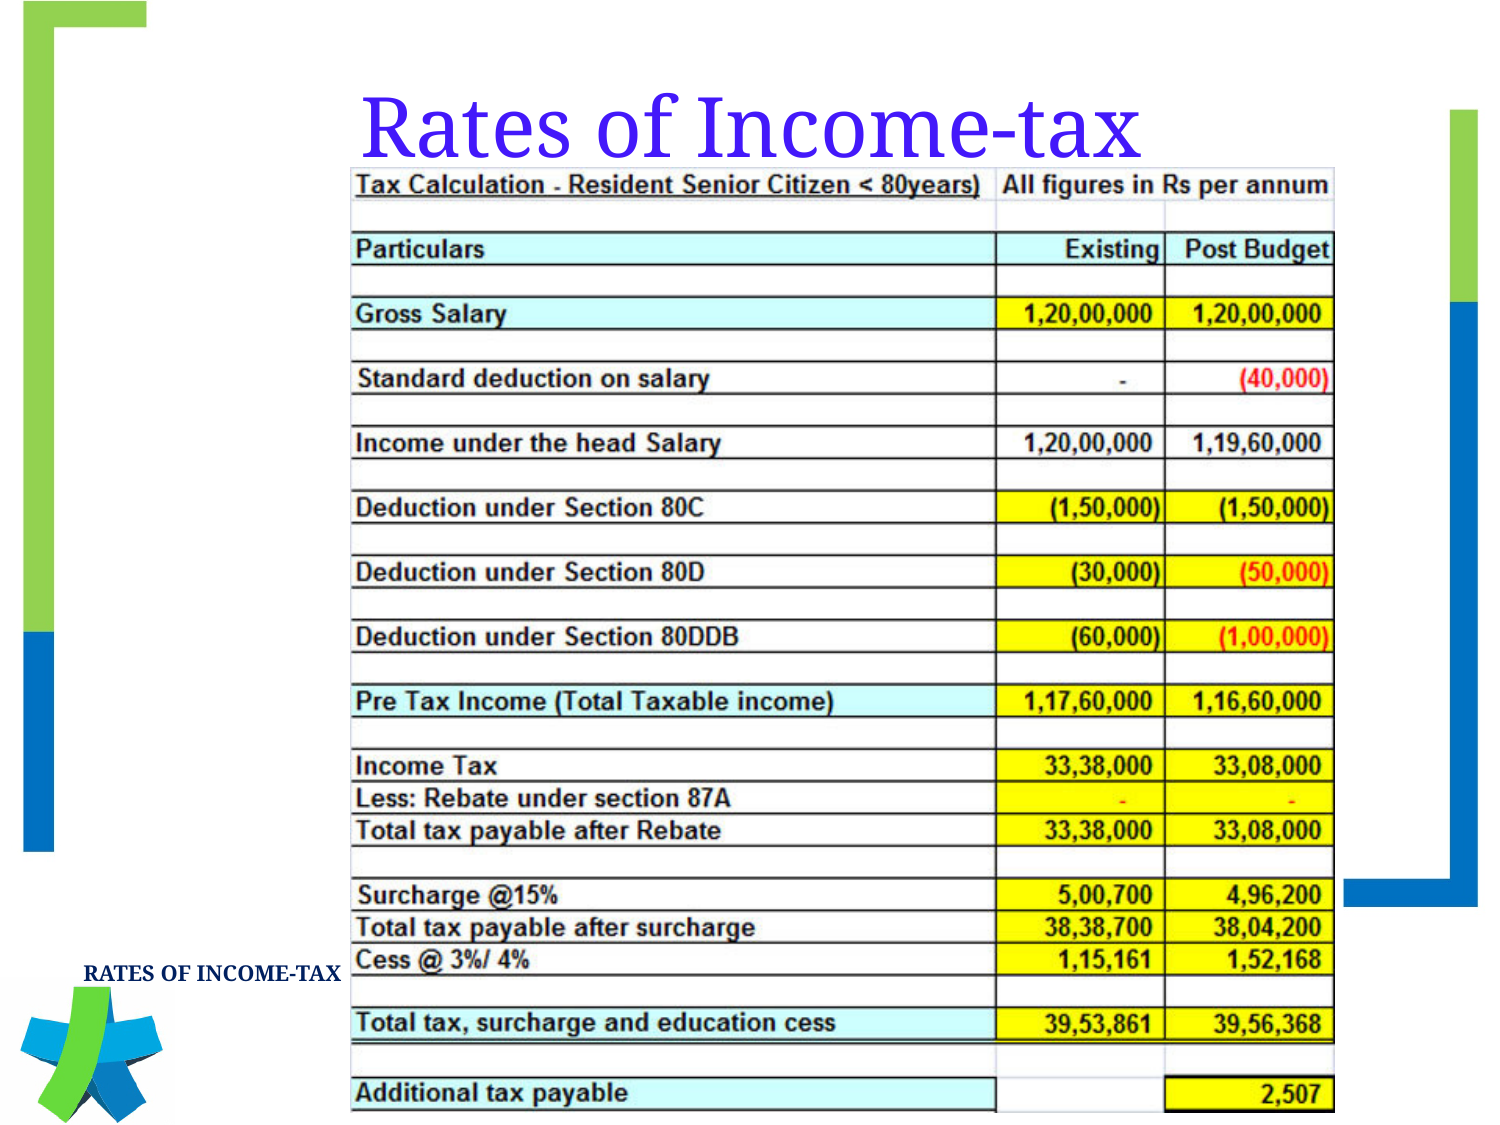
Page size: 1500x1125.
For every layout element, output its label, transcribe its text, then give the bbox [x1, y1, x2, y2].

title Rates of Income-tax [39, 49, 1463, 198]
text_box RATES OF INCOME-TAX [68, 952, 344, 994]
picture [0, 0, 1500, 1125]
